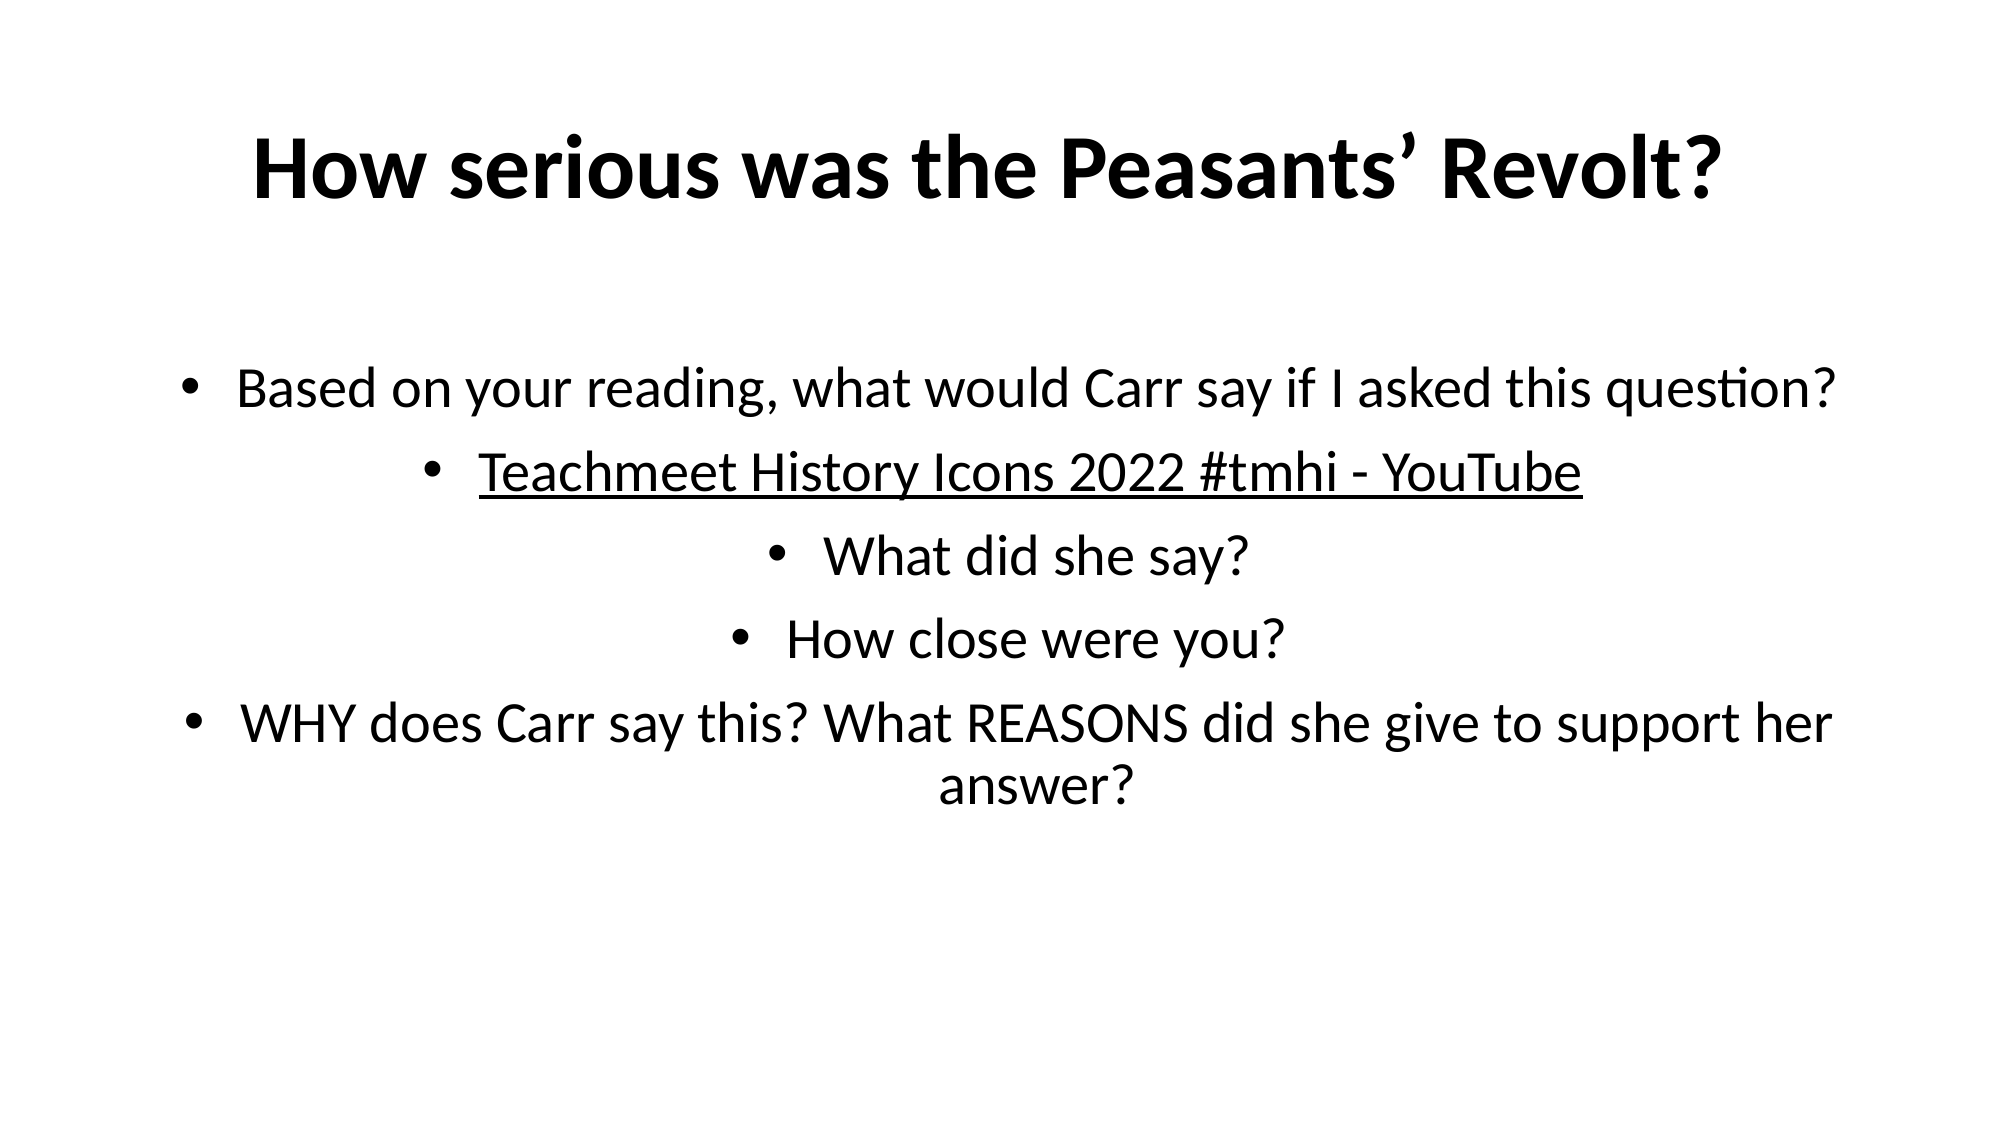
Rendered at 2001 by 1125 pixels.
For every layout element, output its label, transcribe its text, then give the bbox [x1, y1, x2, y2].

title How serious was the Peasants’ Revolt? [137, 59, 1863, 278]
list Based on your reading, what would Carr say if I asked this question? Teachmeet History Icons 2022 #tmhi - YouTube What did she say? How close were you? WHY does Carr say this? What REASONS did she give to support her answer? [137, 349, 1863, 1064]
